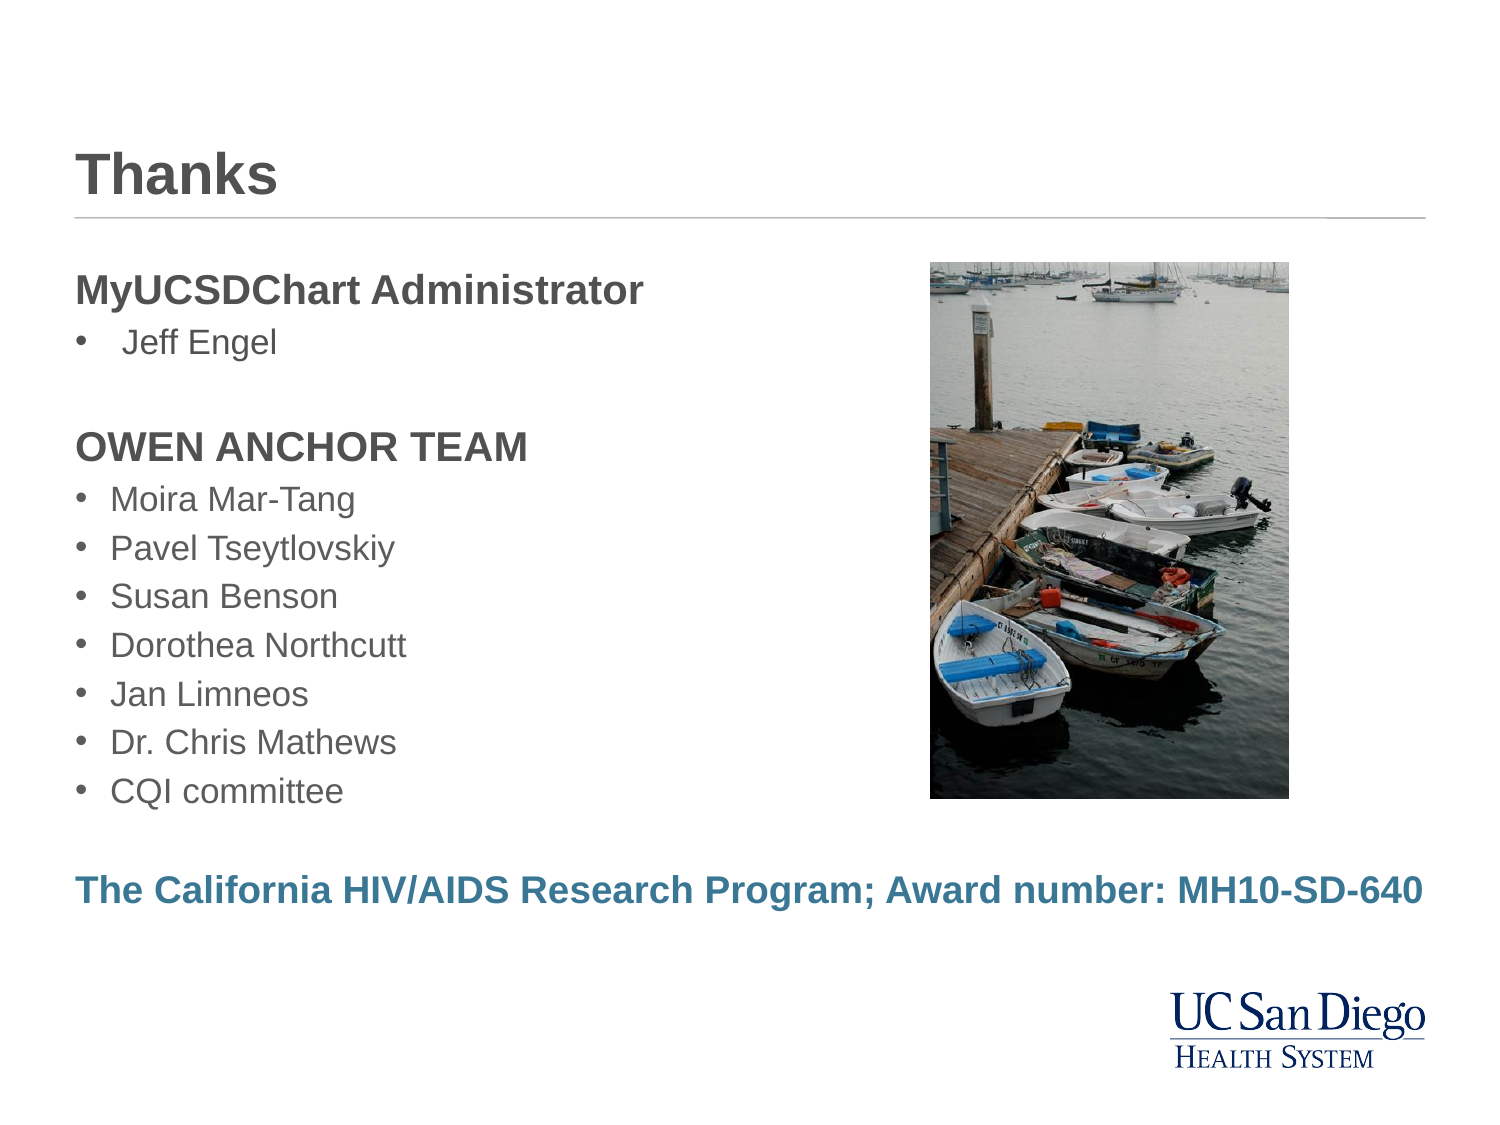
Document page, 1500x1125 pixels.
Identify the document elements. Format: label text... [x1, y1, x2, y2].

picture [930, 262, 1289, 799]
list MyUCSDChart Administrator Jeff Engel OWEN ANCHOR TEAM Moira Mar-Tang Pavel Tseytlovskiy Susan Benson Dorothea Northcutt Jan Limneos Dr. Chris Mathews CQI committee The California HIV/AIDS Research Program; Award number: MH10-SD-640 [75, 262, 1425, 966]
picture [1170, 992, 1425, 1068]
title Thanks [75, 48, 1426, 206]
